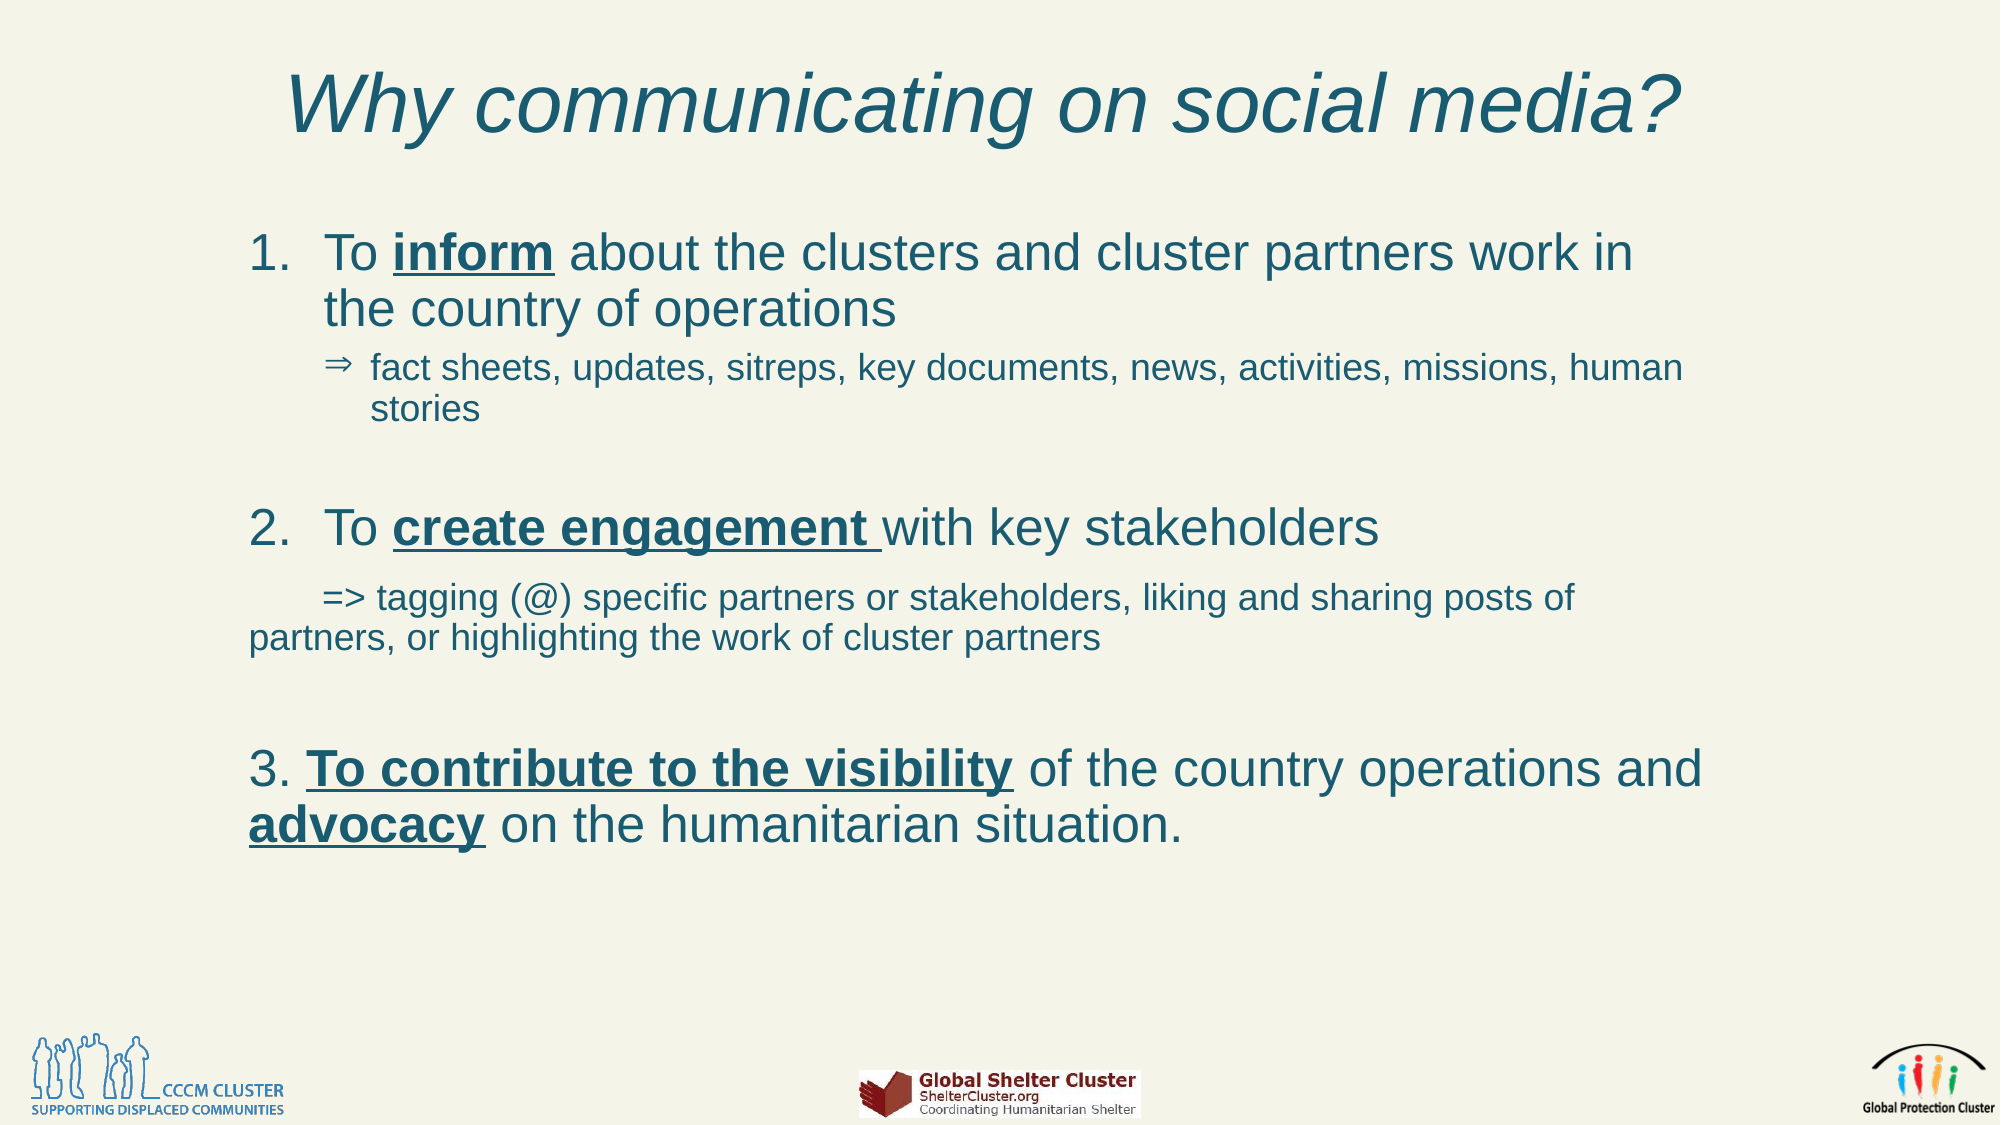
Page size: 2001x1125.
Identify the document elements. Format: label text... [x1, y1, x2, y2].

picture [1858, 1036, 2000, 1125]
picture [859, 1070, 1141, 1118]
picture [31, 1033, 284, 1118]
subtitle To inform about the clusters and cluster partners work in the country of operations fact sheets, updates, sitreps, key documents, news, activities, missions, human stories To create engagement with key stakeholders => tagging (@) specific partners or stakeholders, liking and sharing posts of partners, or highlighting the work of cluster partners 3. To contribute to the visibility of the country operations and advocacy on the humanitarian situation. [233, 217, 1734, 980]
title Why communicating on social media? [233, 35, 1734, 158]
